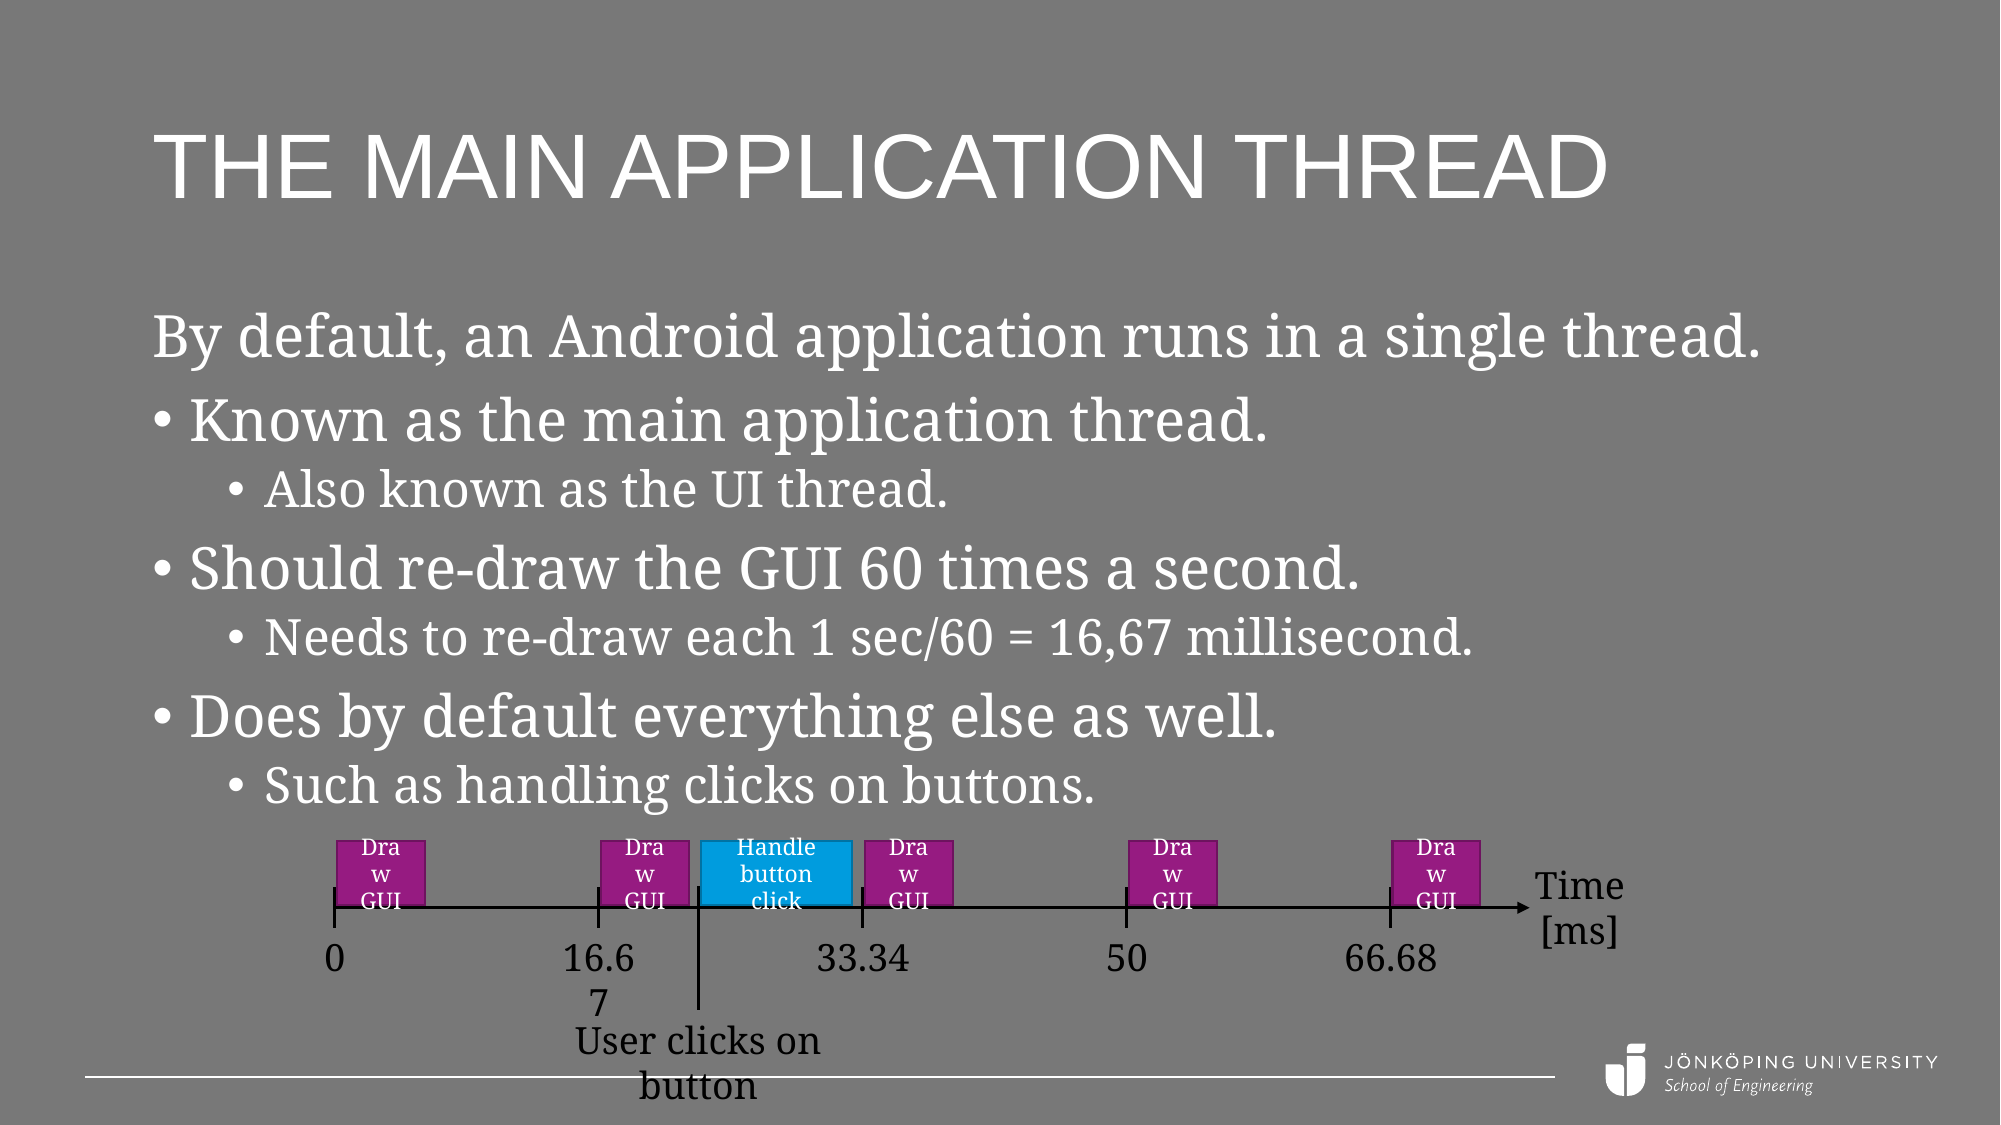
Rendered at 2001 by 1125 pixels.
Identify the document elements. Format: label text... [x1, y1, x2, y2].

list By default, an Android application runs in a single thread. Known as the main application thread. Also known as the UI thread. Should re-draw the GUI 60 times a second. Needs to re-draw each 1 sec/60 = 16,67 millisecond. Does by default everything else as well. Such as handling clicks on buttons. [137, 299, 1863, 953]
text_box 0 [302, 926, 368, 986]
text_box Handle button click [700, 840, 853, 906]
text_box Draw GUI [864, 840, 954, 906]
text_box 66.68 [1320, 926, 1462, 986]
title The Main application thread [137, 59, 1863, 278]
text_box Time [ms] [1509, 854, 1651, 960]
text_box User clicks on button [505, 1009, 892, 1114]
text_box 33.34 [792, 926, 934, 986]
text_box Draw GUI [1391, 840, 1481, 906]
text_box 16.67 [538, 926, 659, 1009]
text_box Draw GUI [1128, 840, 1218, 906]
text_box 50 [1056, 926, 1198, 986]
text_box Draw GUI [600, 840, 690, 906]
text_box Draw GUI [336, 840, 426, 906]
